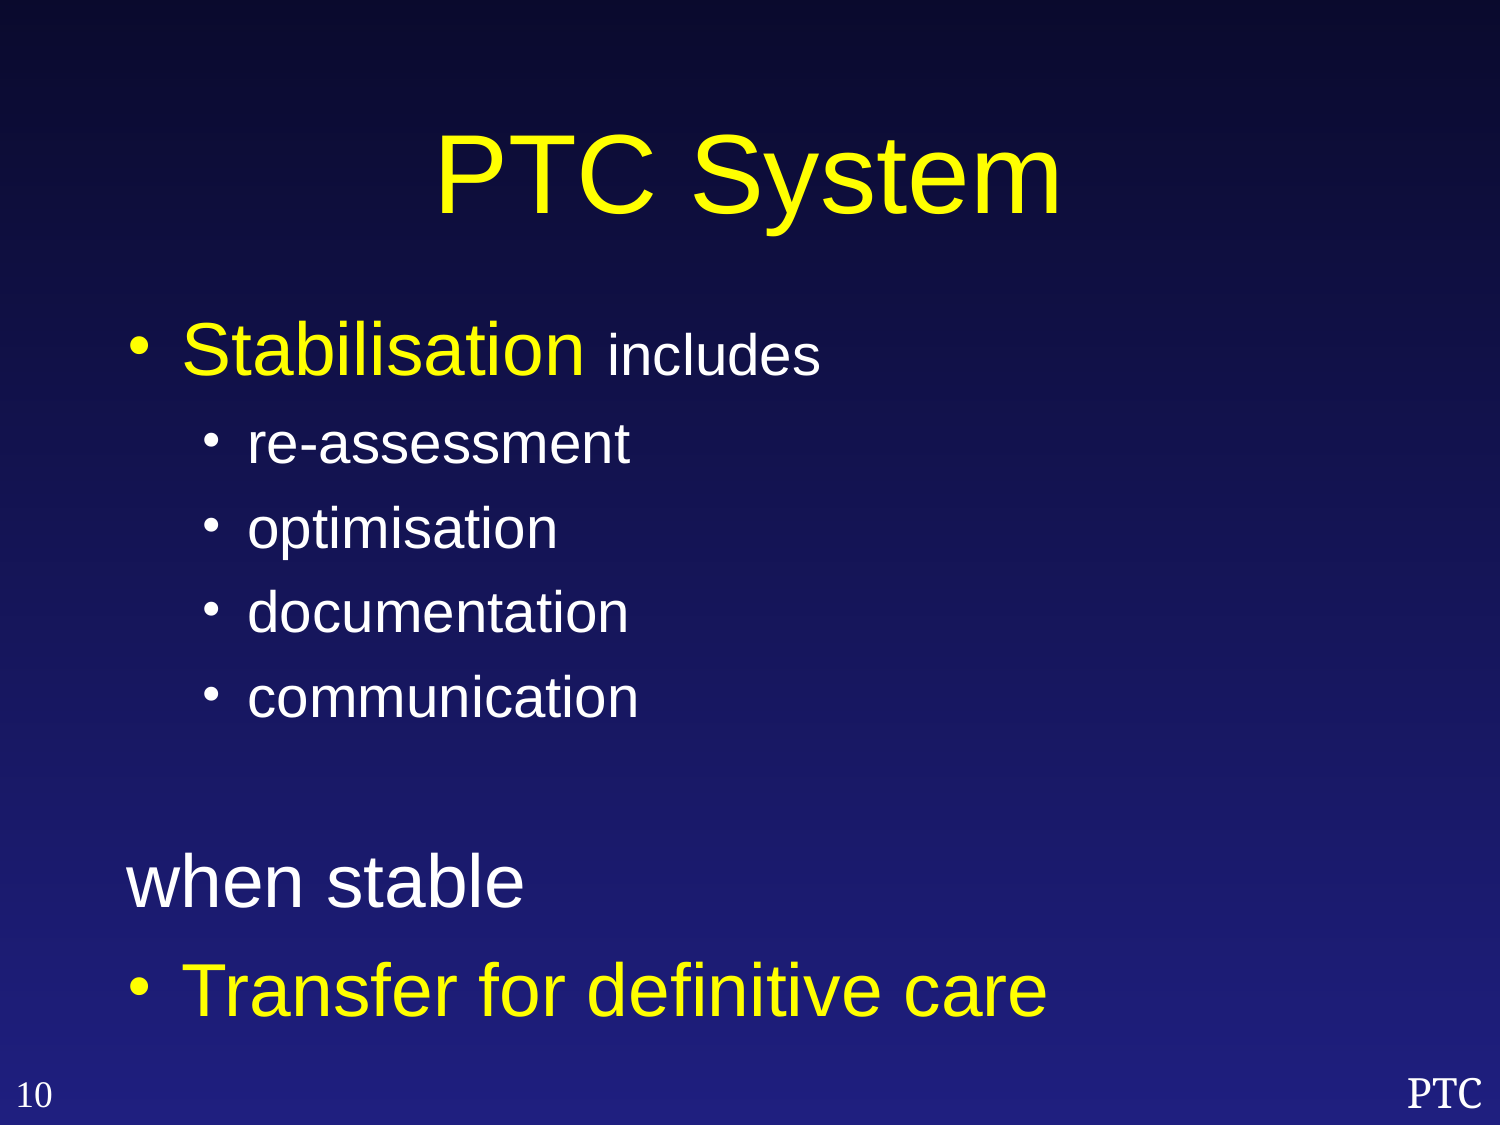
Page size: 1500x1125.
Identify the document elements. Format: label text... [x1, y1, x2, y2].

text_box Stabilisation includes re-assessment optimisation documentation communication when stable Transfer for definitive care [111, 293, 1388, 969]
text_box PTC System [111, 75, 1387, 263]
text_box 10 [0, 1061, 68, 1123]
